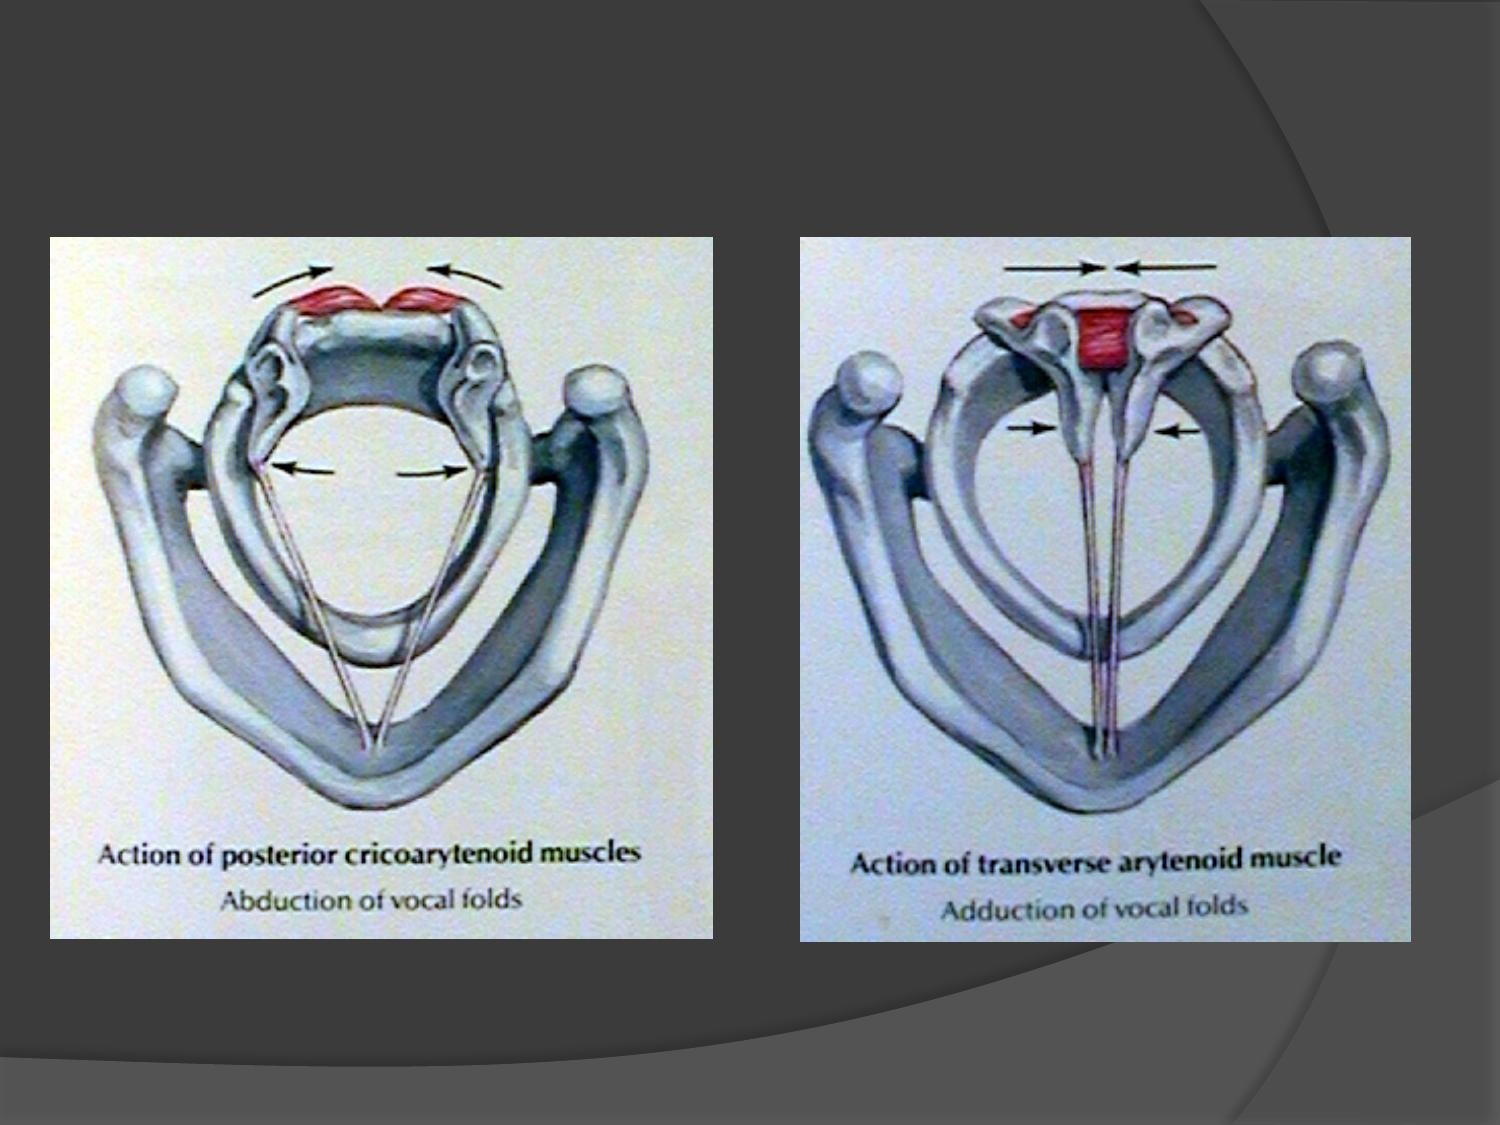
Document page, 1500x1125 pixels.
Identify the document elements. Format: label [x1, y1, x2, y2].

picture [49, 237, 713, 939]
picture [799, 237, 1411, 942]
